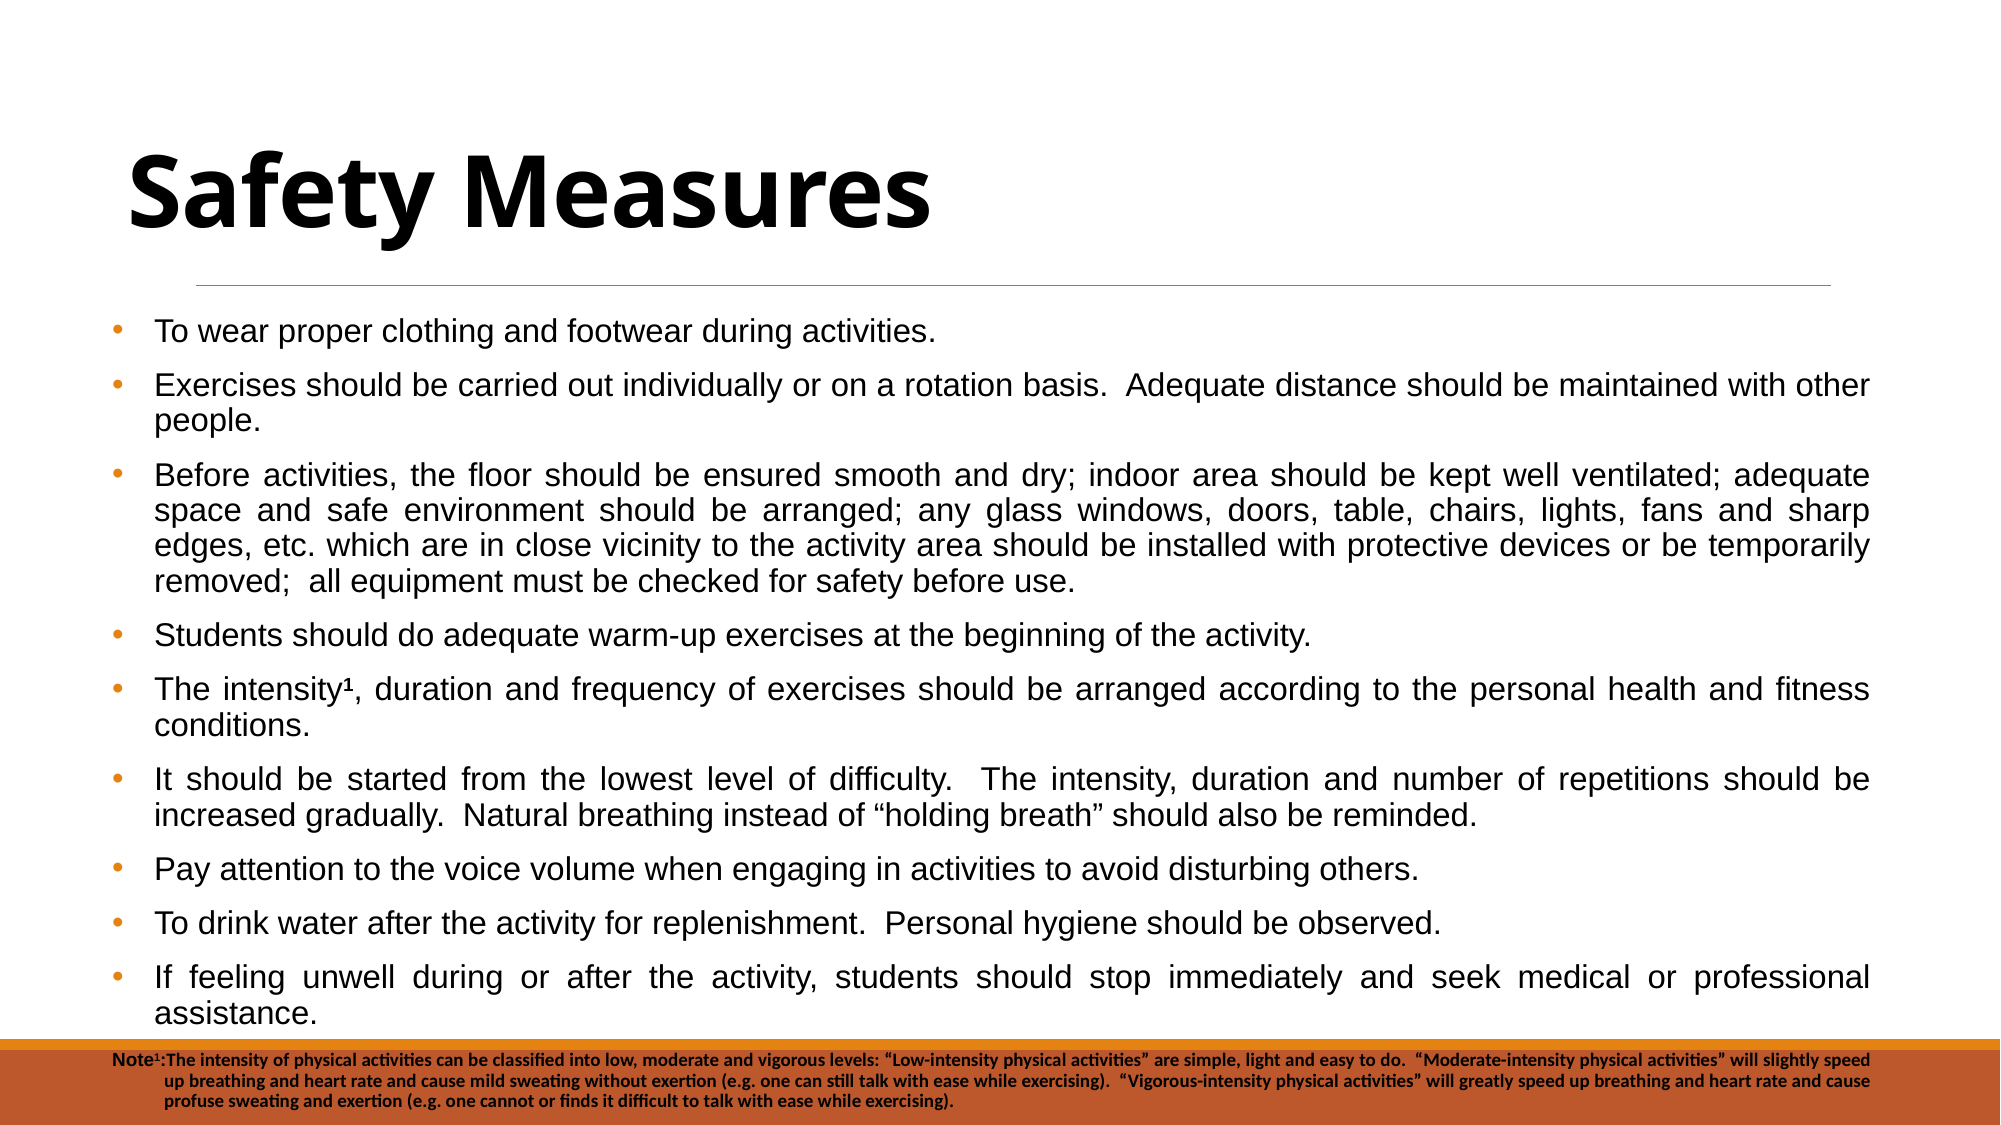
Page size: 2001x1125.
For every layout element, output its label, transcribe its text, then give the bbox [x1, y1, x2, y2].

text_box Safety Measures [112, 66, 1818, 256]
list To wear proper clothing and footwear during activities. Exercises should be carried out individually or on a rotation basis. Adequate distance should be maintained with other people. Before activities, the floor should be ensured smooth and dry; indoor area should be kept well ventilated; adequate space and safe environment should be arranged; any glass windows, doors, table, chairs, lights, fans and sharp edges, etc. which are in close vicinity to the activity area should be installed with protective devices or be temporarily removed; all equipment must be checked for safety before use. Students should do adequate warm-up exercises at the beginning of the activity. The intensity1, duration and frequency of exercises should be arranged according to the personal health and fitness conditions. It should be started from the lowest level of difficulty. The intensity, duration and number of repetitions should be increased gradually. Natural breathing instead of “holding breath” should also be reminded. Pay attention to the voice volume when engaging in activities to avoid disturbing others. To drink water after the activity for replenishment. Personal hygiene should be observed. If feeling unwell during or after the activity, students should stop immediately and seek medical or professional assistance. Note1:The intensity of physical activities can be classified into low, moderate and vigorous levels: “Low-intensity physical activities” are simple, light and easy to do. “Moderate-intensity physical activities” will slightly speed up breathing and heart rate and cause mild sweating without exertion (e.g. one can still talk with ease while exercising). “Vigorous-intensity physical activities” will greatly speed up breathing and heart rate and cause profuse sweating and exertion (e.g. one cannot or finds it difficult to talk with ease while exercising). [112, 306, 1874, 1125]
